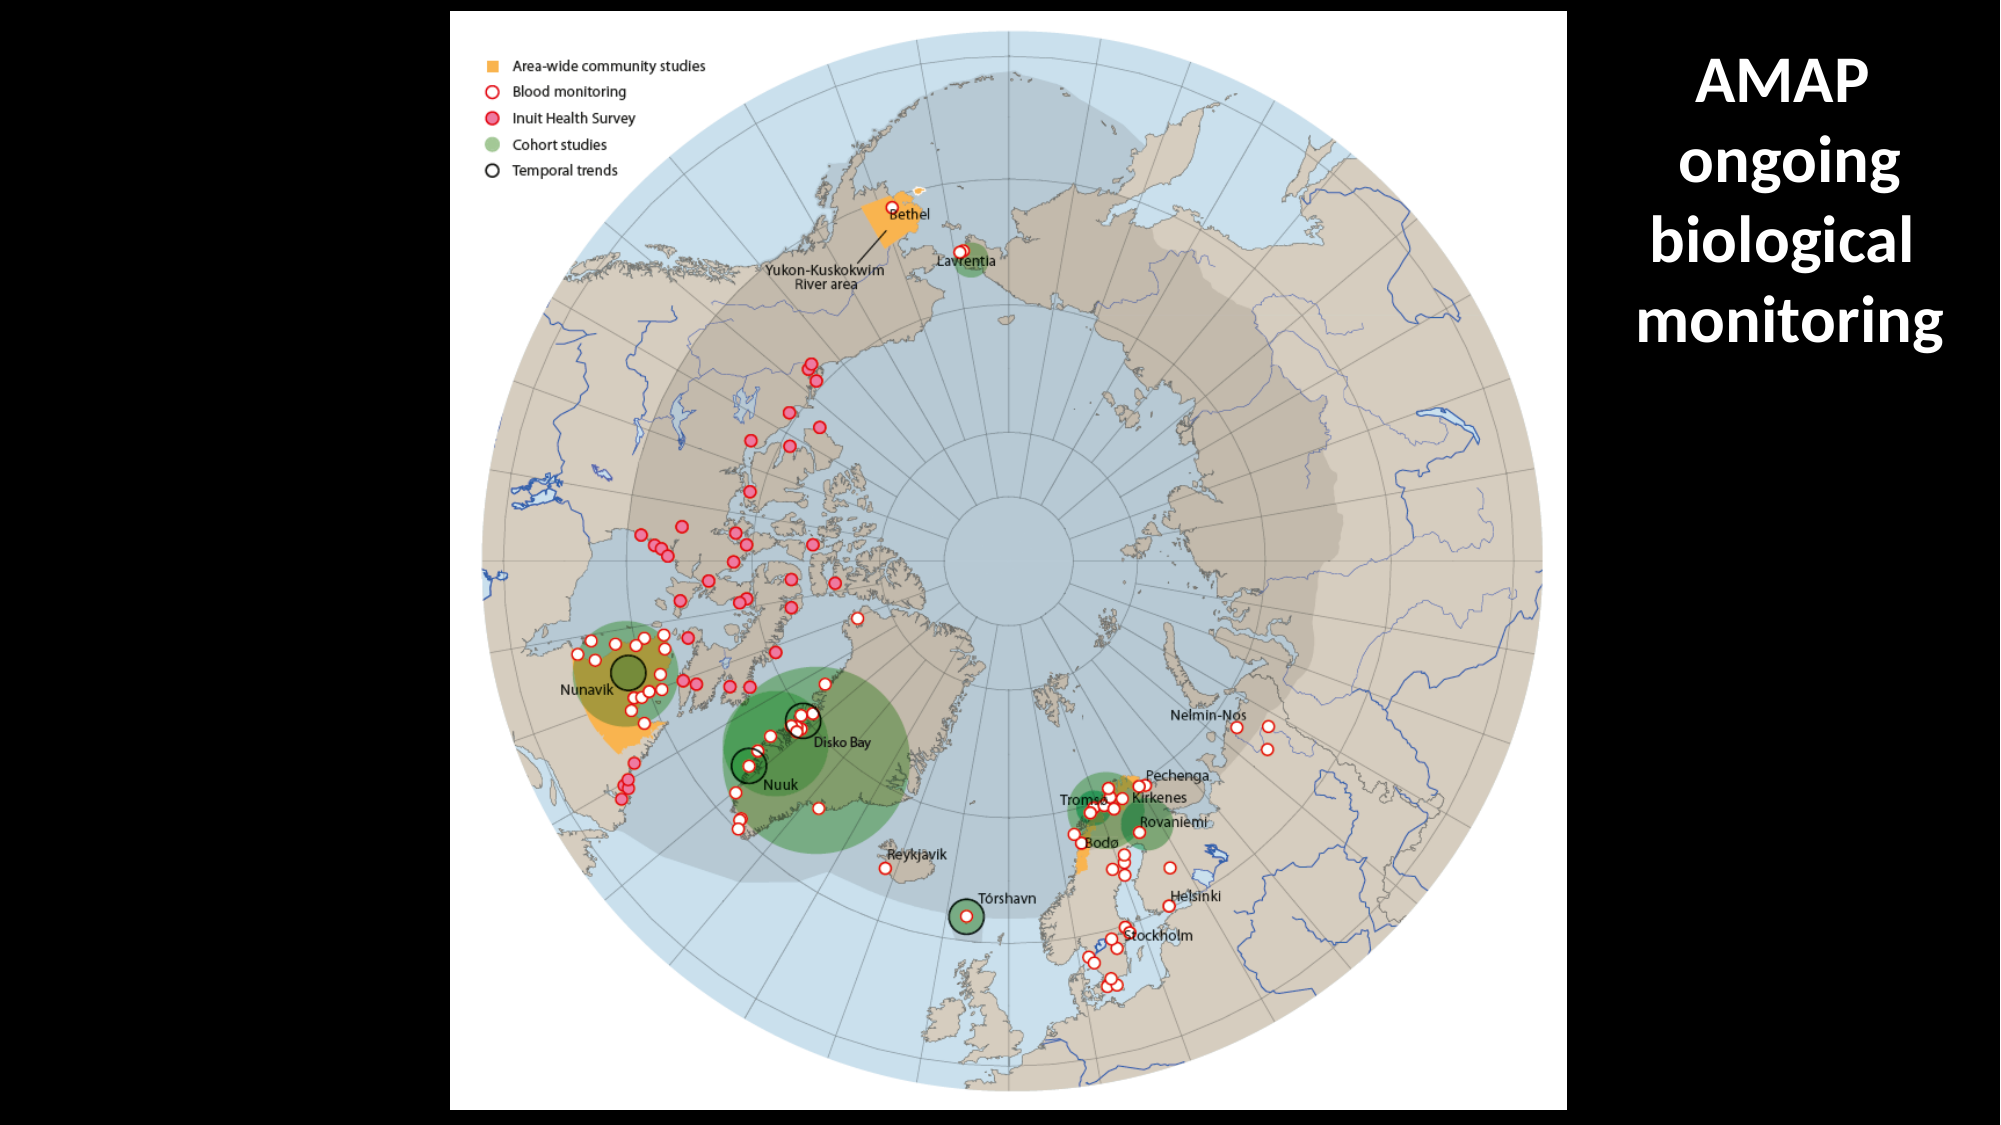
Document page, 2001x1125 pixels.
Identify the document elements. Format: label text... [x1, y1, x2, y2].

picture [450, 11, 1567, 1110]
text_box AMAP ongoing biological monitoring [1605, 28, 1960, 363]
